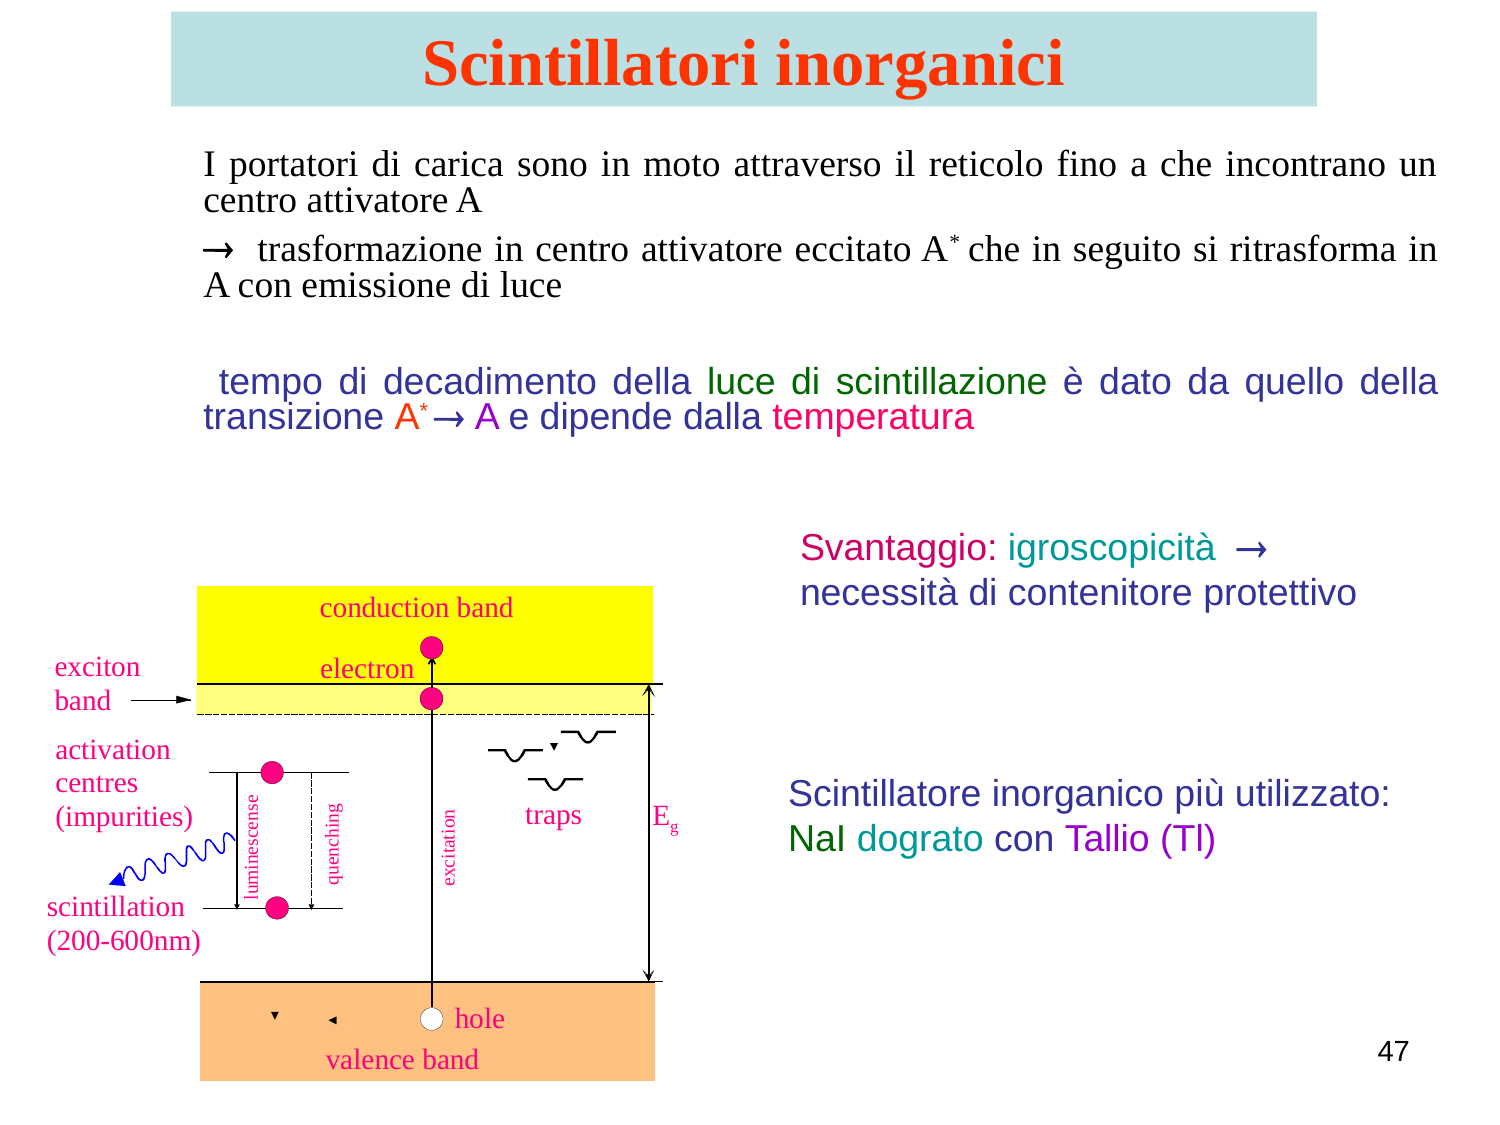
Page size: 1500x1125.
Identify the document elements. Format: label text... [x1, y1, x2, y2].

text_box I portatori di carica sono in moto attraverso il reticolo fino a che incontrano un centro attivatore A  trasformazione in centro attivatore eccitato A* che in seguito si ritrasforma in A con emissione di luce tempo di decadimento della luce di scintillazione è dato da quello della transizione A*  A e dipende dalla temperatura [93, 140, 1454, 940]
slide_number 47 [1074, 1024, 1426, 1103]
text_box Scintillatore inorganico più utilizzato: NaI dograto con Tallio (Tl) [773, 761, 1421, 867]
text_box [46, 585, 680, 1083]
text_box Svantaggio: igroscopicità  necessità di contenitore protettivo [785, 515, 1409, 621]
text_box Scintillatori inorganici [171, 11, 1317, 107]
